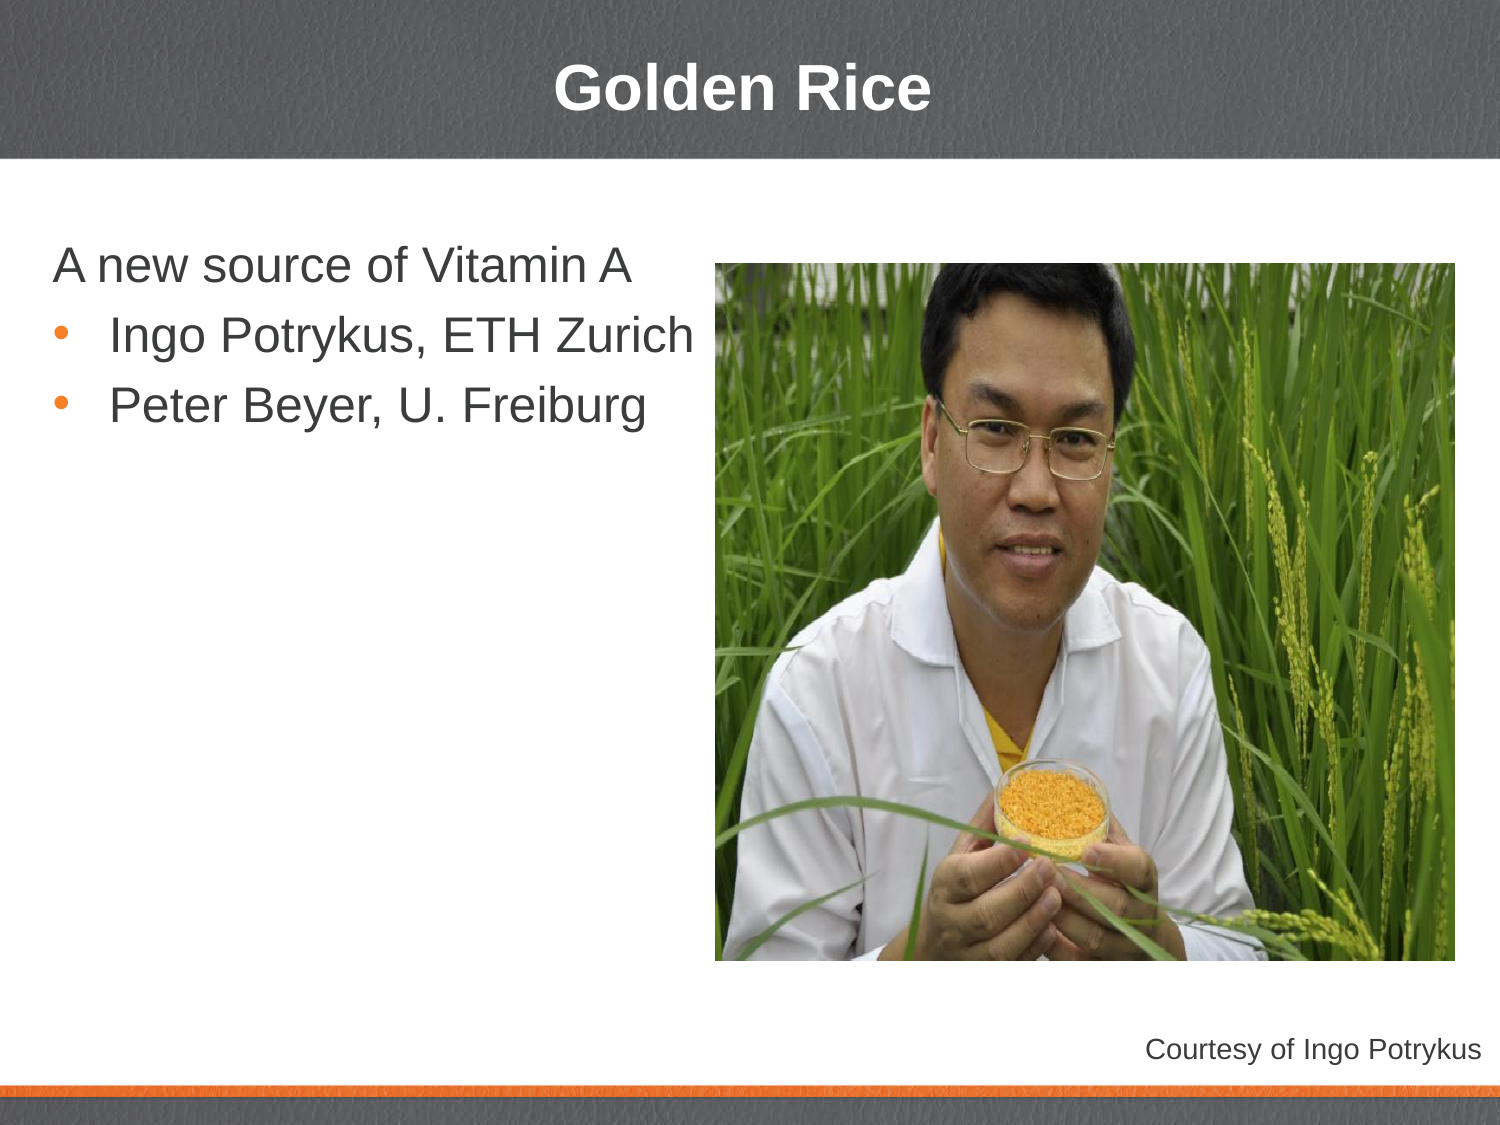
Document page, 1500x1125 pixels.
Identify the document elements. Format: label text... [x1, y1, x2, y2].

text_box Courtesy of Ingo Potrykus [1130, 1023, 1500, 1074]
picture [0, 0, 1500, 1125]
title Golden Rice [538, 37, 1000, 132]
list A new source of Vitamin A Ingo Potrykus, ETH Zurich Peter Beyer, U. Freiburg [37, 224, 887, 913]
